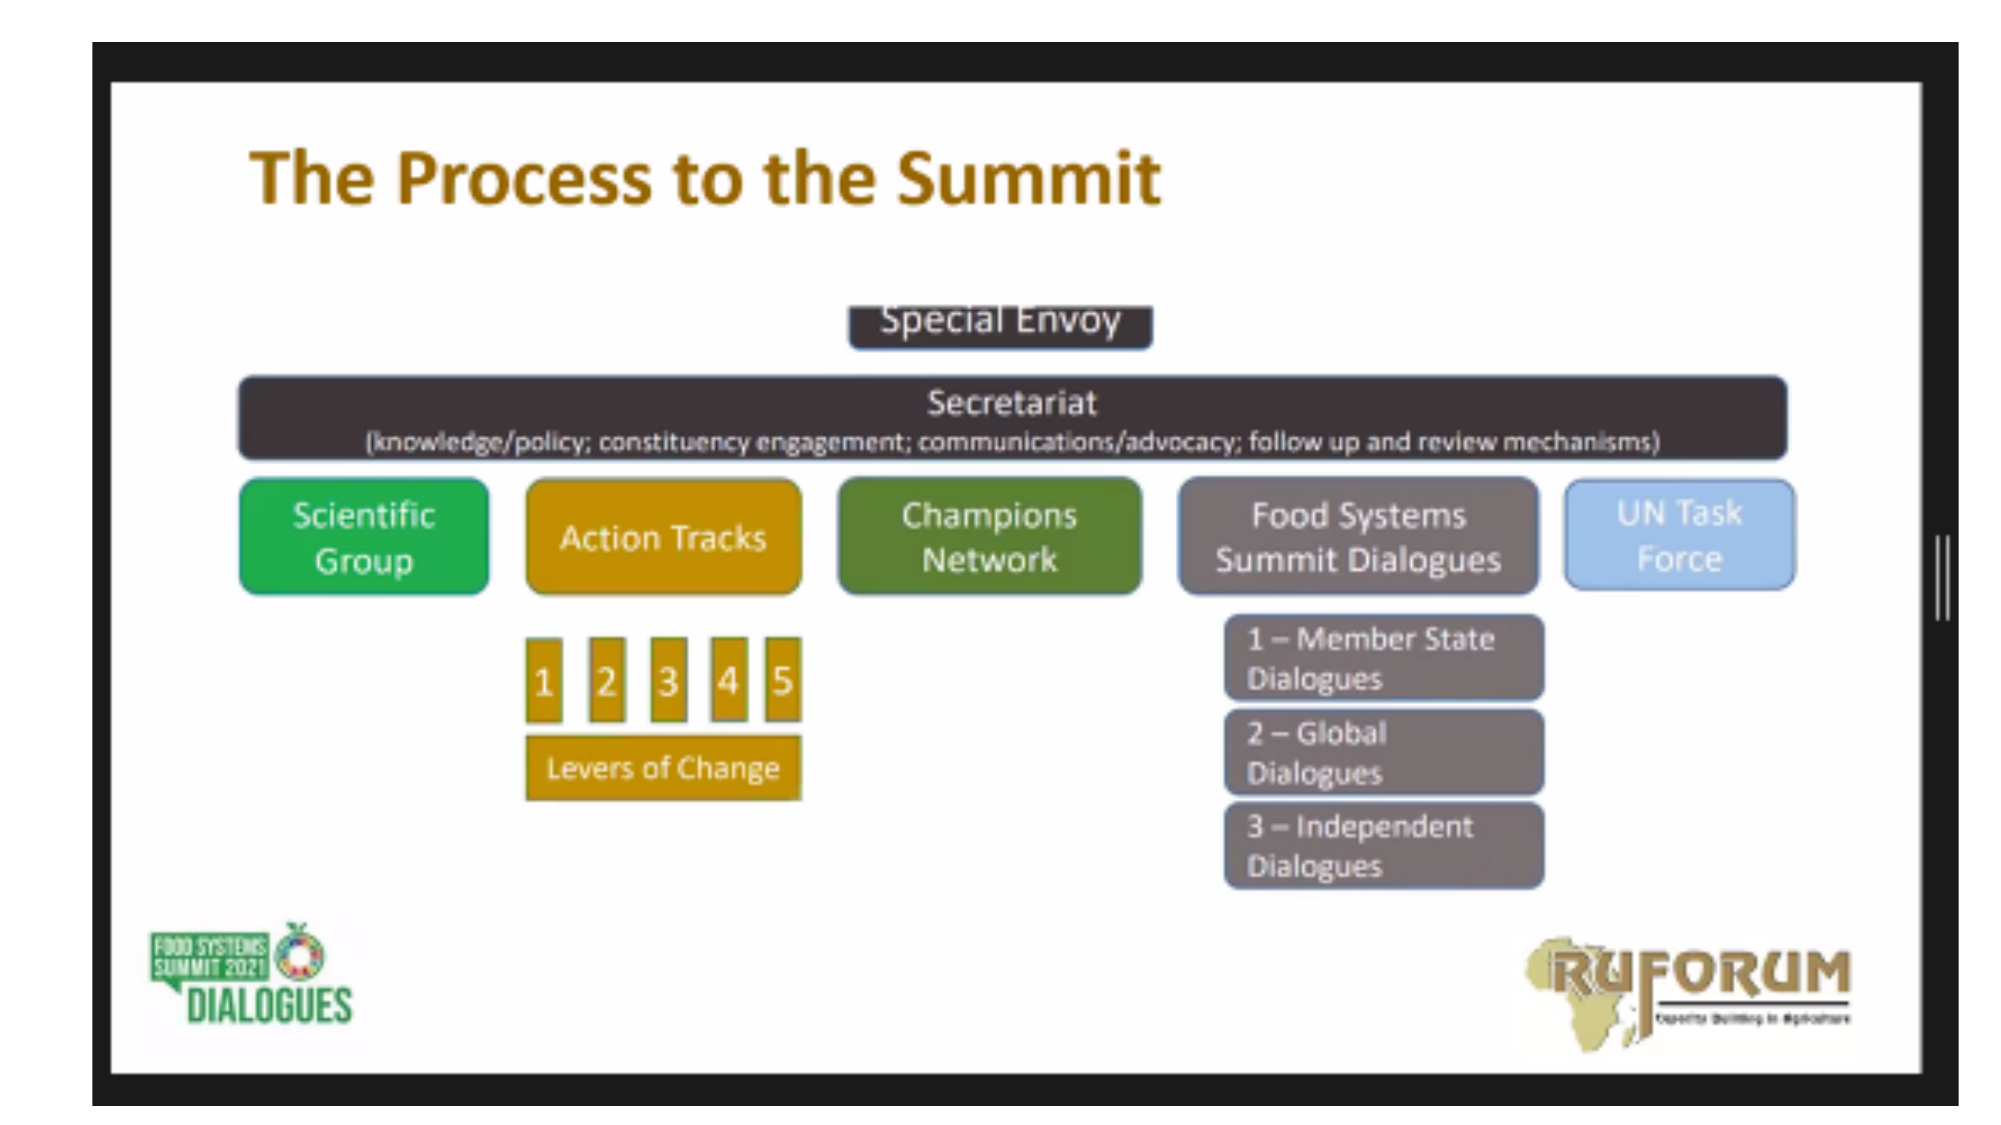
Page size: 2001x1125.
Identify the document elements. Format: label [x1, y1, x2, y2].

picture [92, 42, 1959, 1106]
